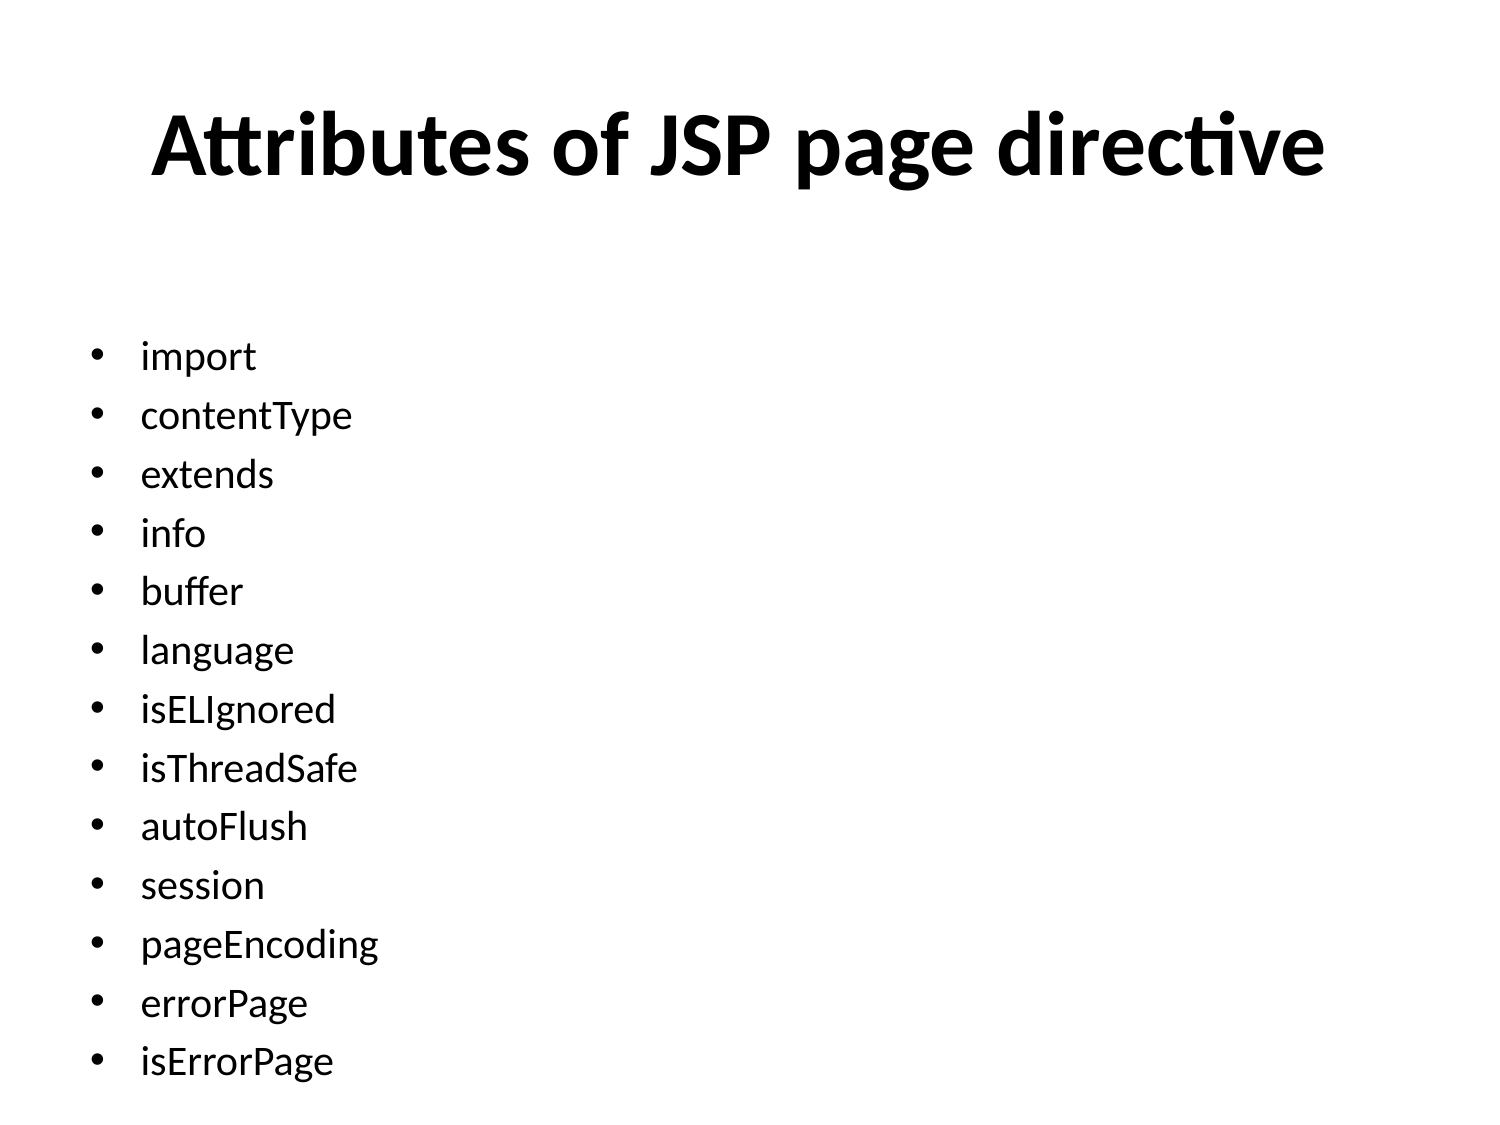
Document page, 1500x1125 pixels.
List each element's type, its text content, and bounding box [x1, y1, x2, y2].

title Attributes of JSP page directive [75, 45, 1425, 233]
list import contentType extends info buffer language isELIgnored isThreadSafe autoFlush session pageEncoding errorPage isErrorPage [75, 262, 1425, 1100]
